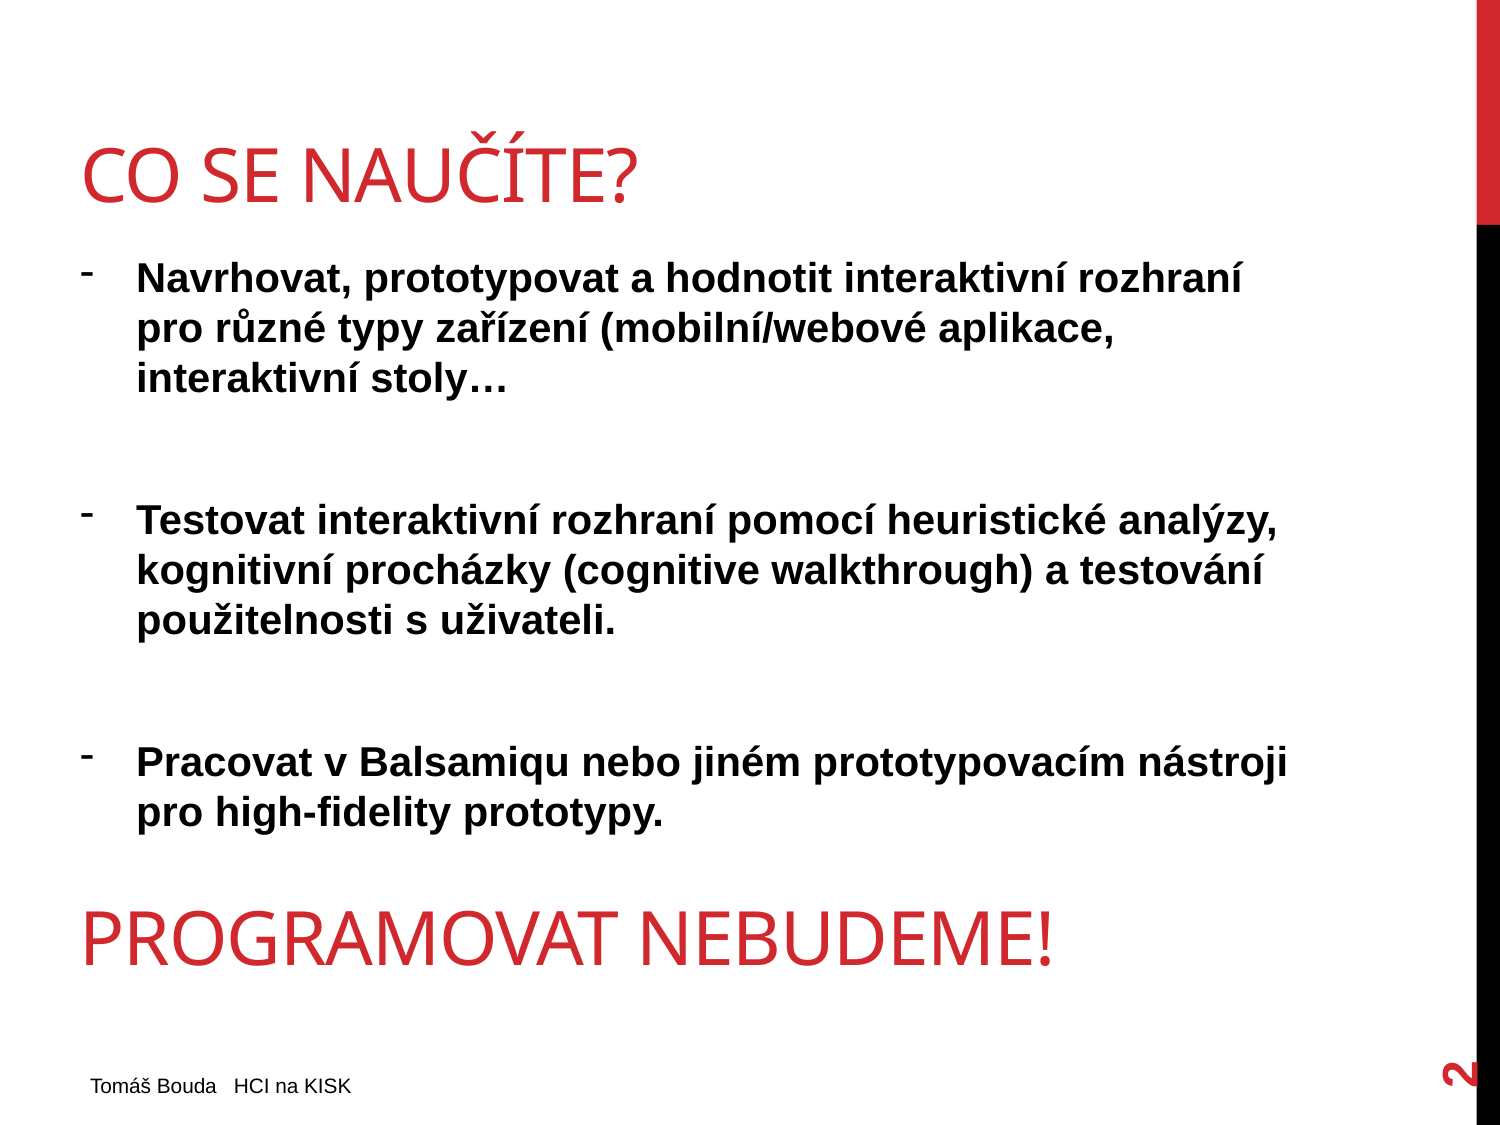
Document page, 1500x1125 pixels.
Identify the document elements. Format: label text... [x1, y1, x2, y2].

title Co se naučíte? [64, 0, 1025, 225]
slide_number 2 [1427, 887, 1488, 1104]
text_box programovat nebudeme! [64, 763, 1294, 989]
footer Tomáš Bouda HCI na KISK [75, 1065, 638, 1112]
list Navrhovat, prototypovat a hodnotit interaktivní rozhraní pro různé typy zařízení (mobilní/webové aplikace, interaktivní stoly… Testovat interaktivní rozhraní pomocí heuristické analýzy, kognitivní procházky (cognitive walkthrough) a testování použitelnosti s uživateli. Pracovat v Balsamiqu nebo jiném prototypovacím nástroji pro high-fidelity prototypy. [64, 243, 1315, 961]
